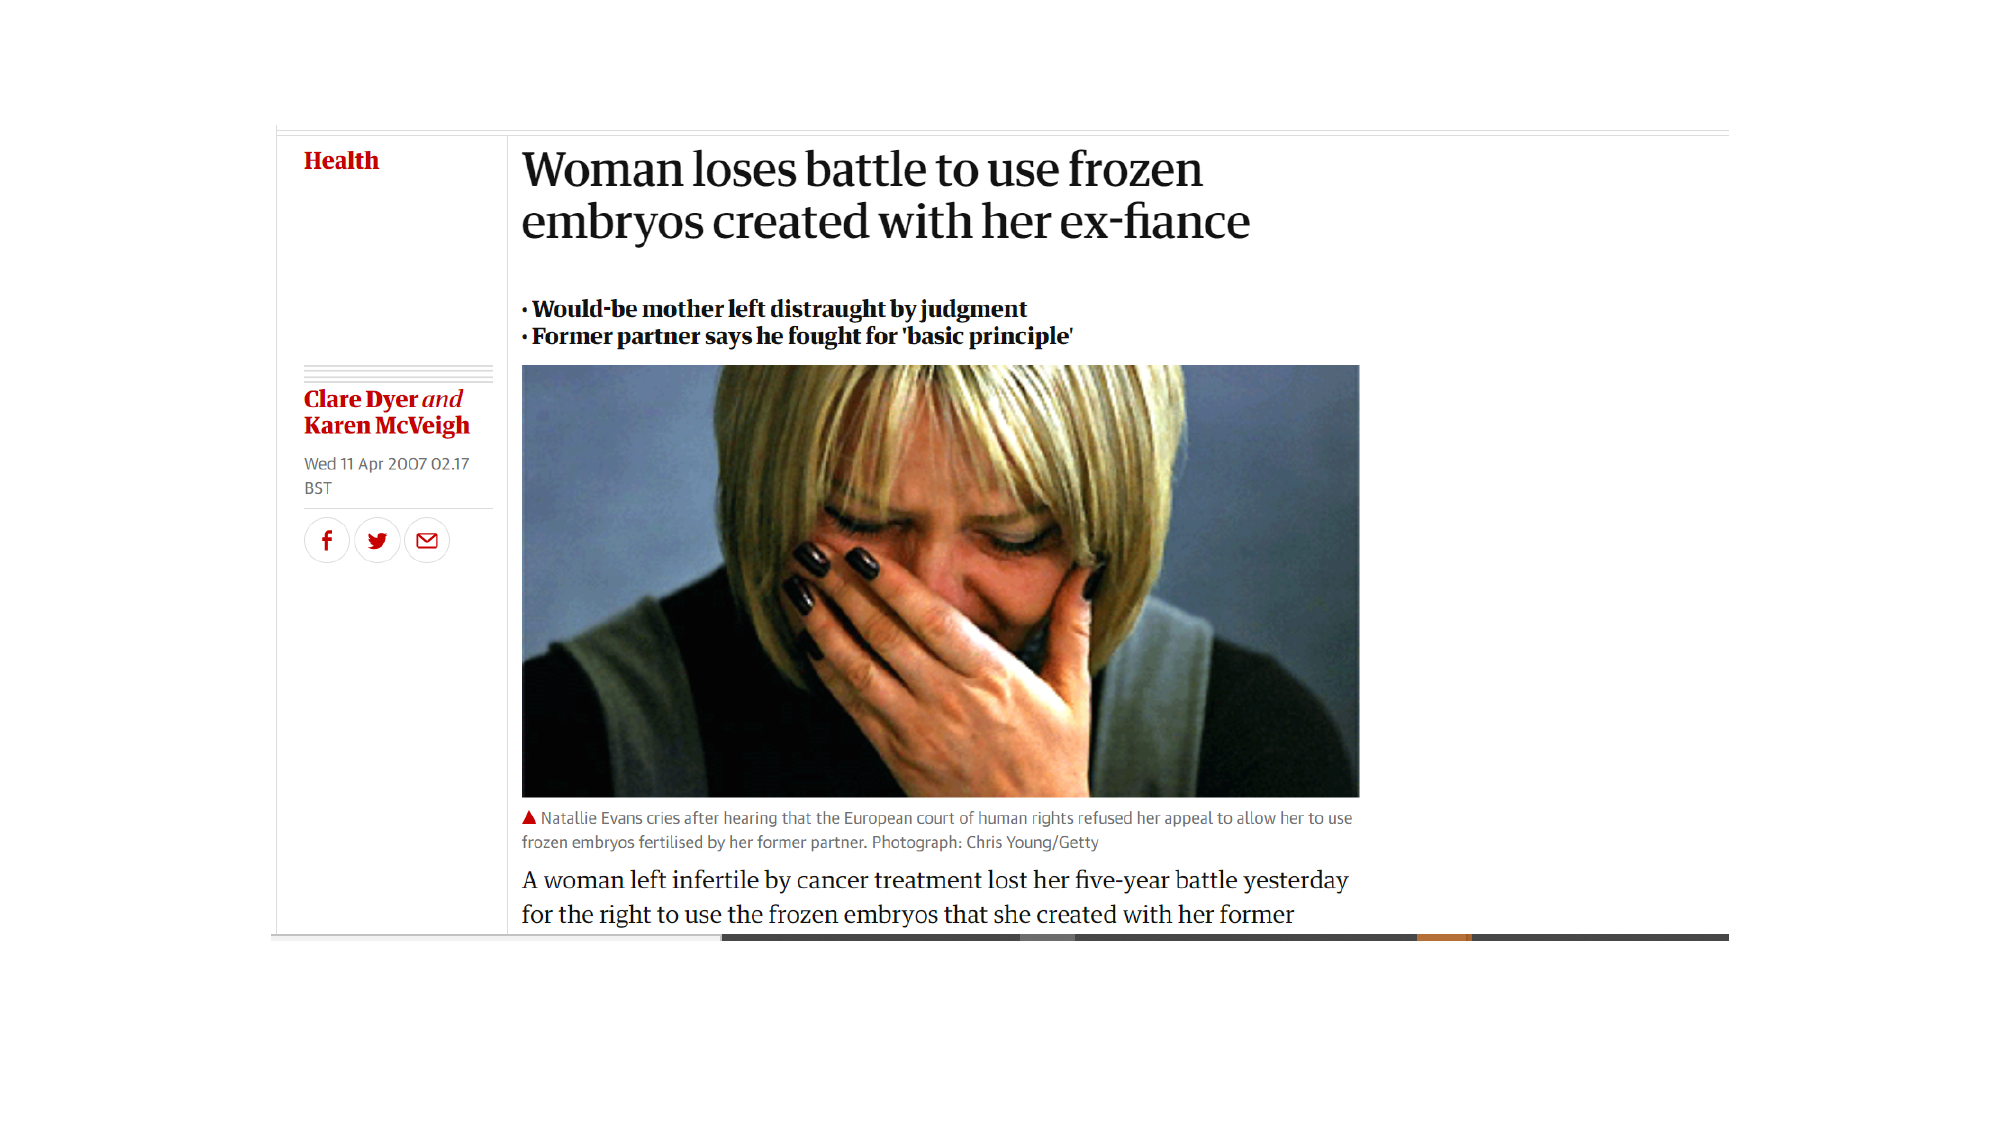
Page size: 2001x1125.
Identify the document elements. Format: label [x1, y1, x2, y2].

list [271, 125, 1729, 941]
